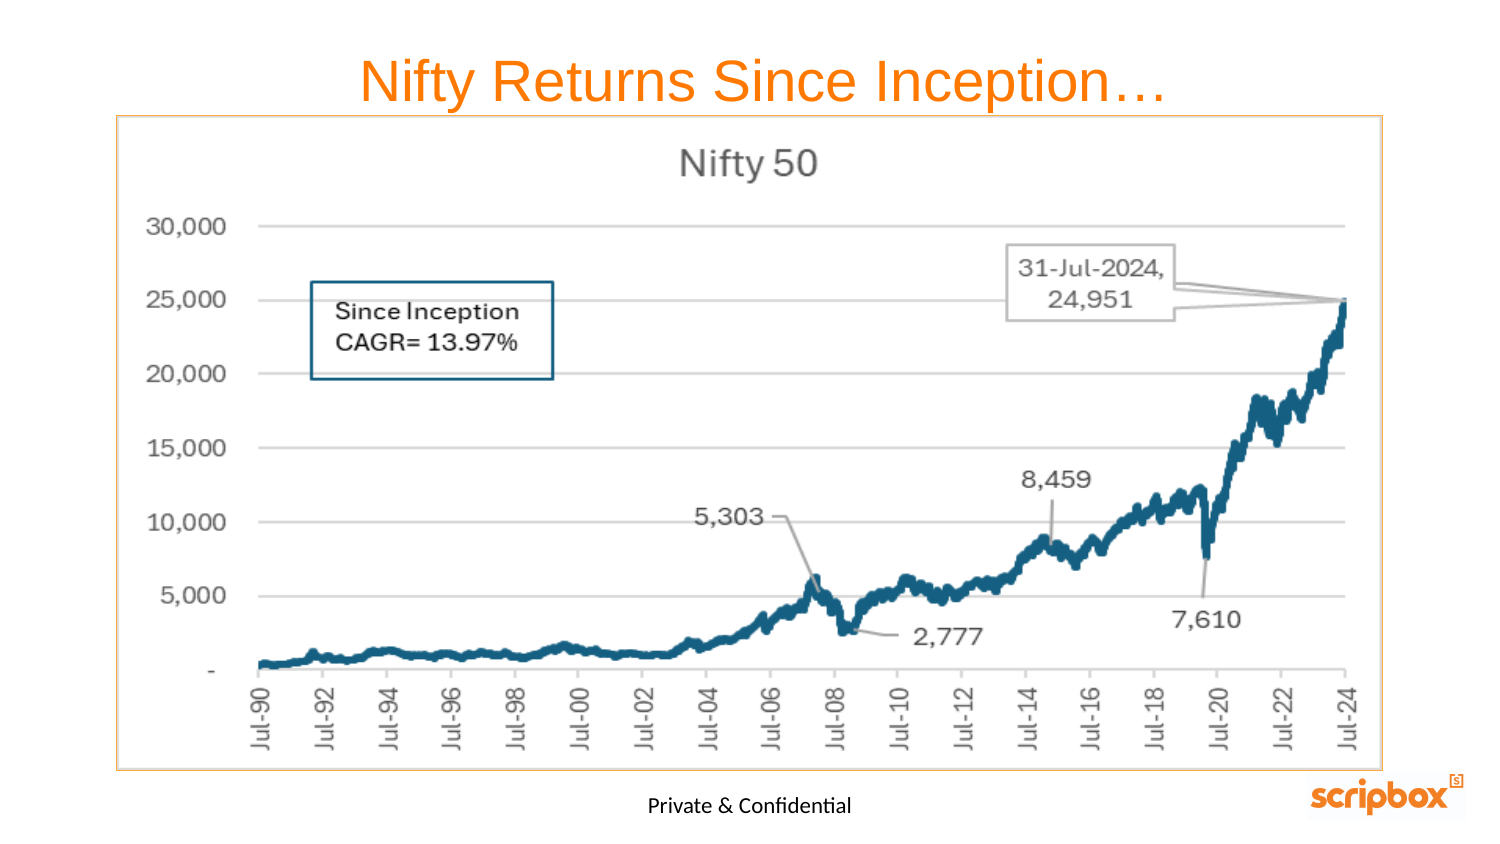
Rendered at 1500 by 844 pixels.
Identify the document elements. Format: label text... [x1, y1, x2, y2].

picture [116, 115, 1467, 820]
title Nifty Returns Since Inception… [131, 2, 1398, 116]
footer Private & Confidential [496, 782, 1004, 827]
